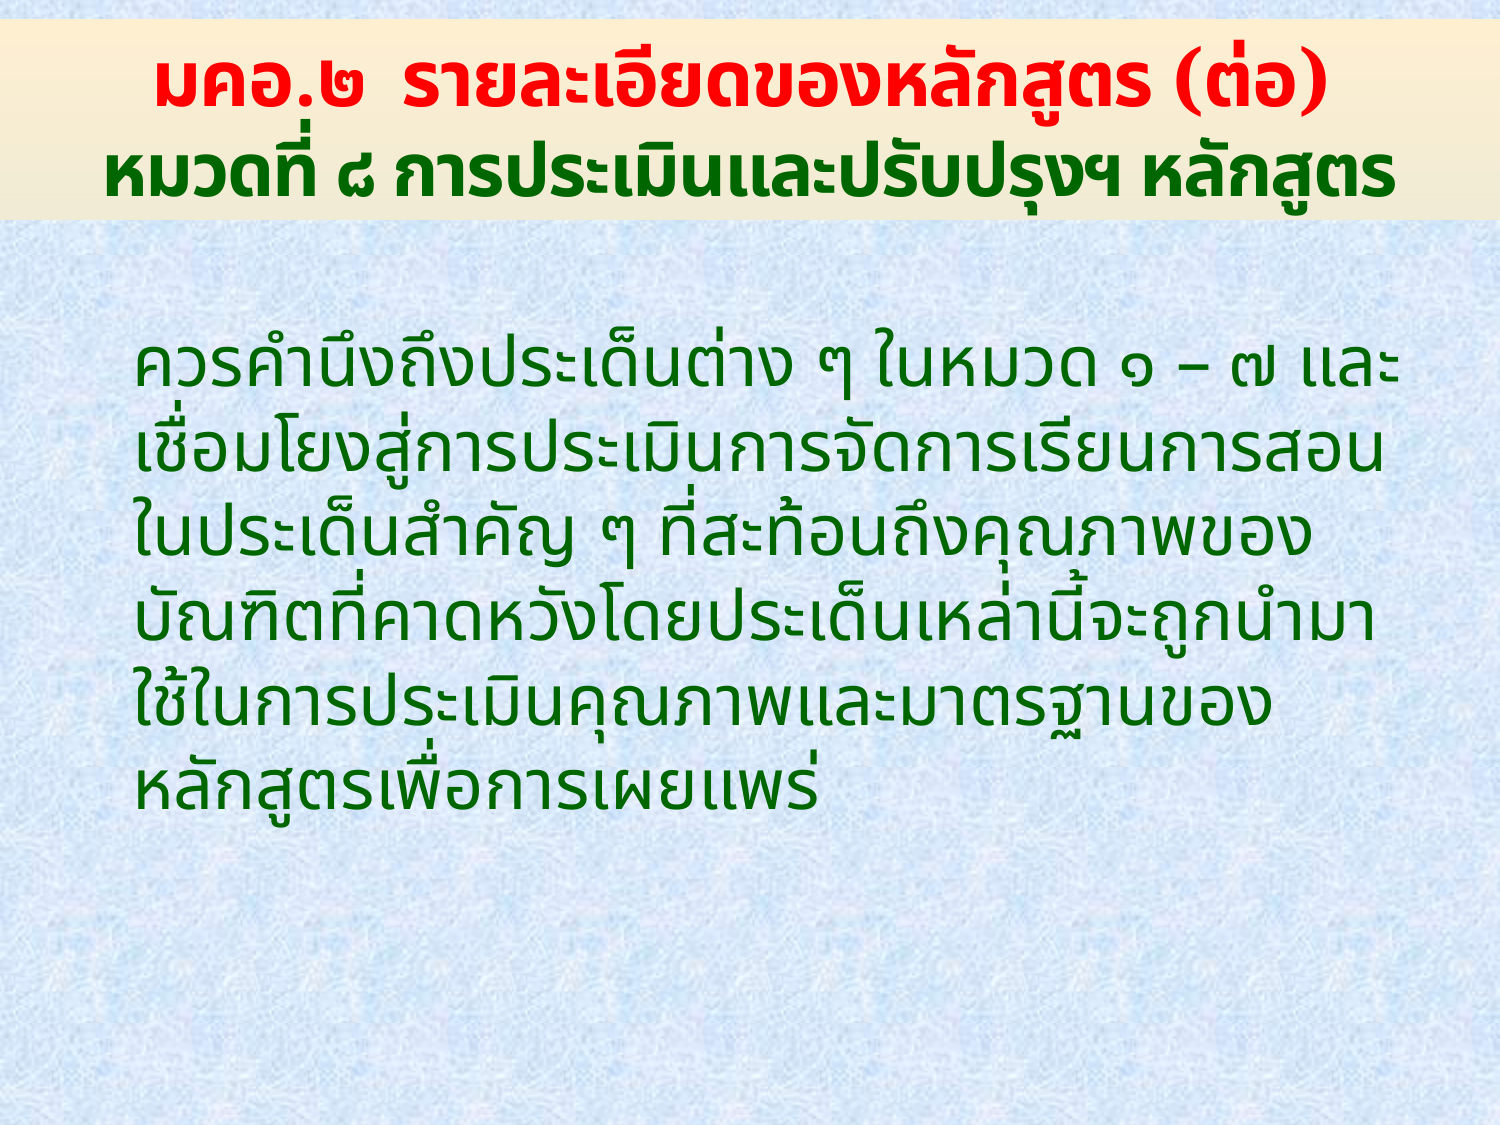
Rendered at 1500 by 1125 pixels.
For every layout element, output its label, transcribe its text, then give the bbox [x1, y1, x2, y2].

picture [0, 220, 1500, 1125]
picture [0, 0, 1500, 19]
title มคอ.๒ รายละเอียดของหลักสูตร (ต่อ) หมวดที่ ๘ การประเมินและปรับปรุงฯ หลักสูตร [0, 19, 1500, 220]
list ควรคำนึงถึงประเด็นต่าง ๆ ในหมวด ๑ – ๗ และเชื่อมโยงสู่การประเมินการจัดการเรียนการสอนในประเด็นสำคัญ ๆ ที่สะท้อนถึงคุณภาพของบัณฑิตที่คาดหวังโดยประเด็นเหล่านี้จะถูกนำมาใช้ในการประเมินคุณภาพและมาตรฐานของหลักสูตรเพื่อการเผยแพร่ [75, 309, 1425, 835]
